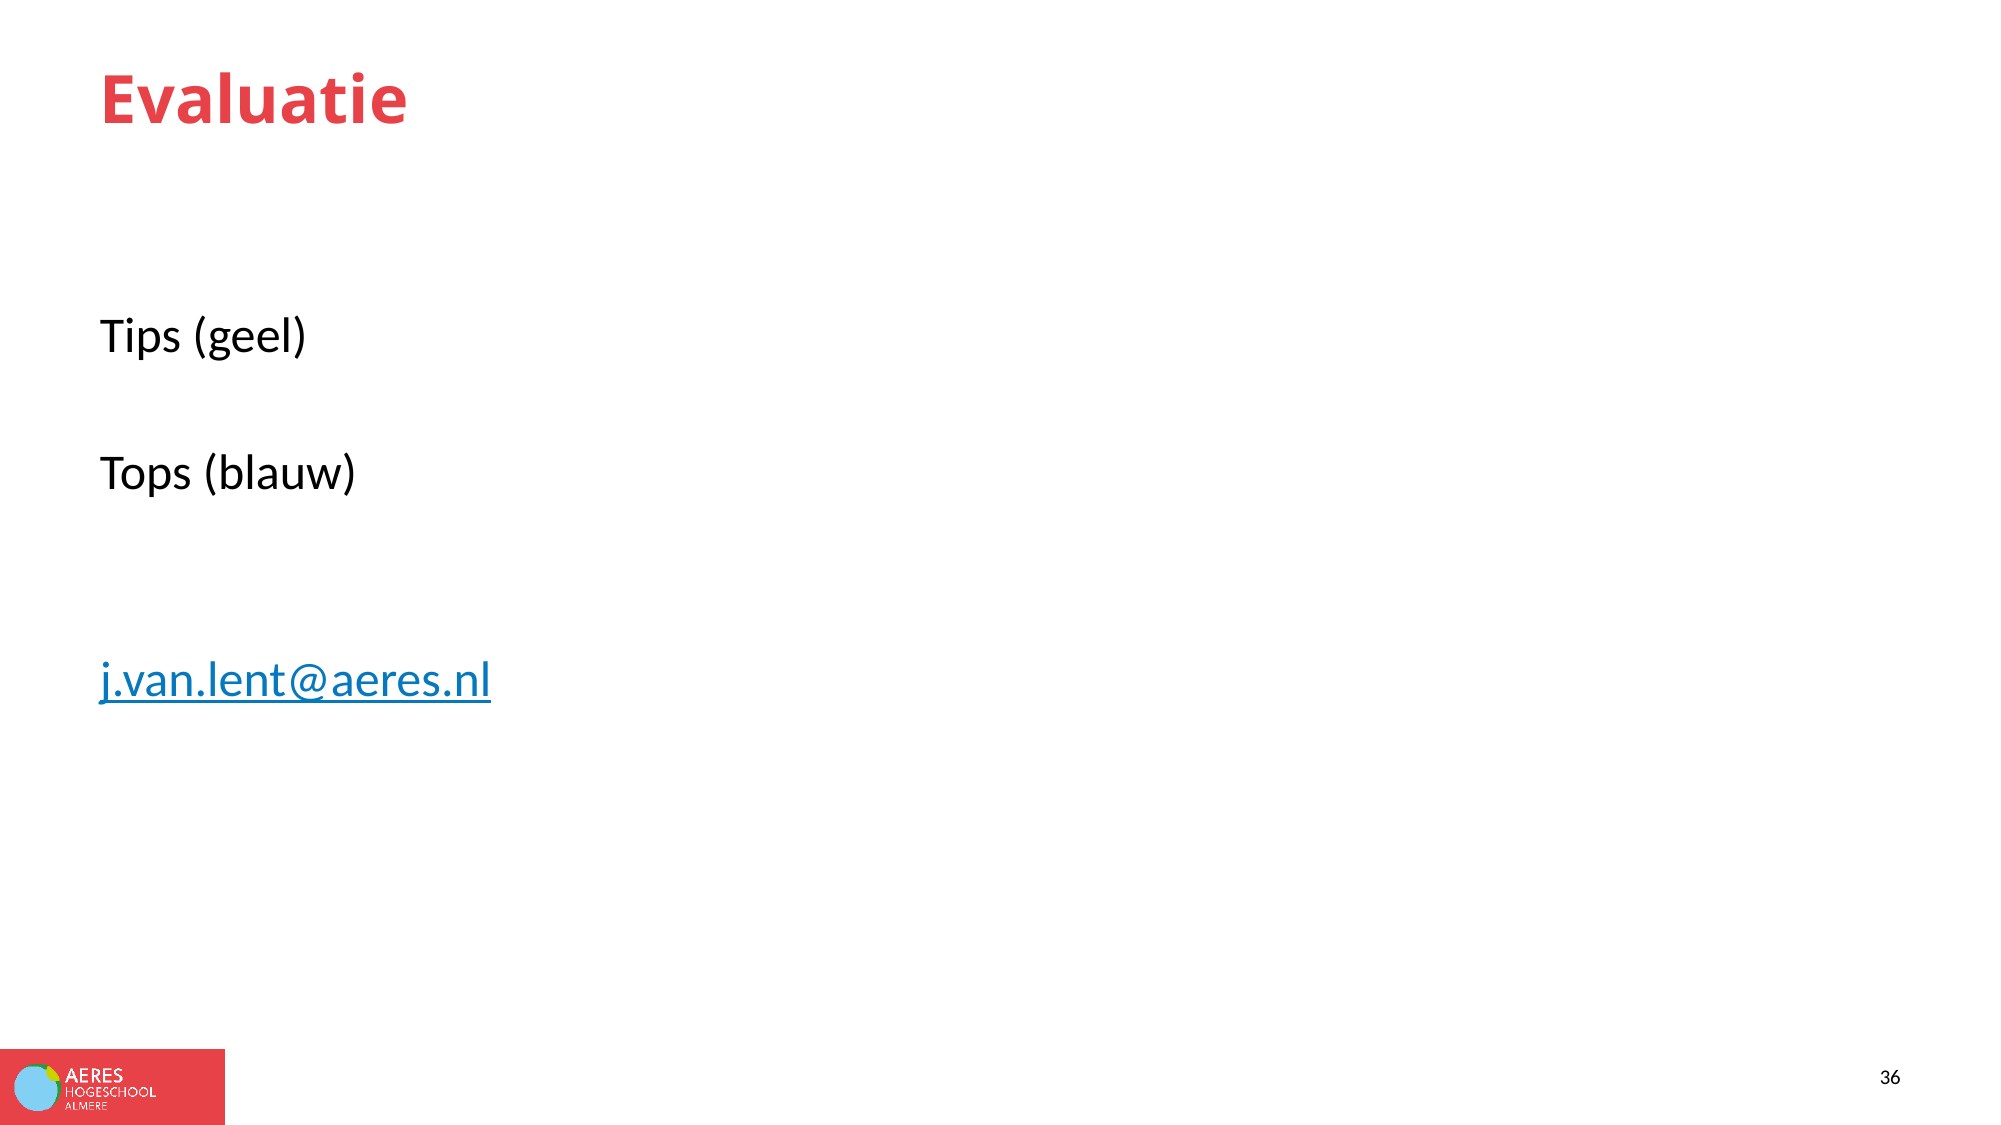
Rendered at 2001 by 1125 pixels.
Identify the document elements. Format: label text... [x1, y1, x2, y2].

title Evaluatie [99, 70, 1901, 222]
slide_number 36 [1822, 1045, 1901, 1106]
list Tips (geel) Tops (blauw) j.van.lent@aeres.nl [99, 243, 1901, 958]
picture [0, 1049, 225, 1125]
